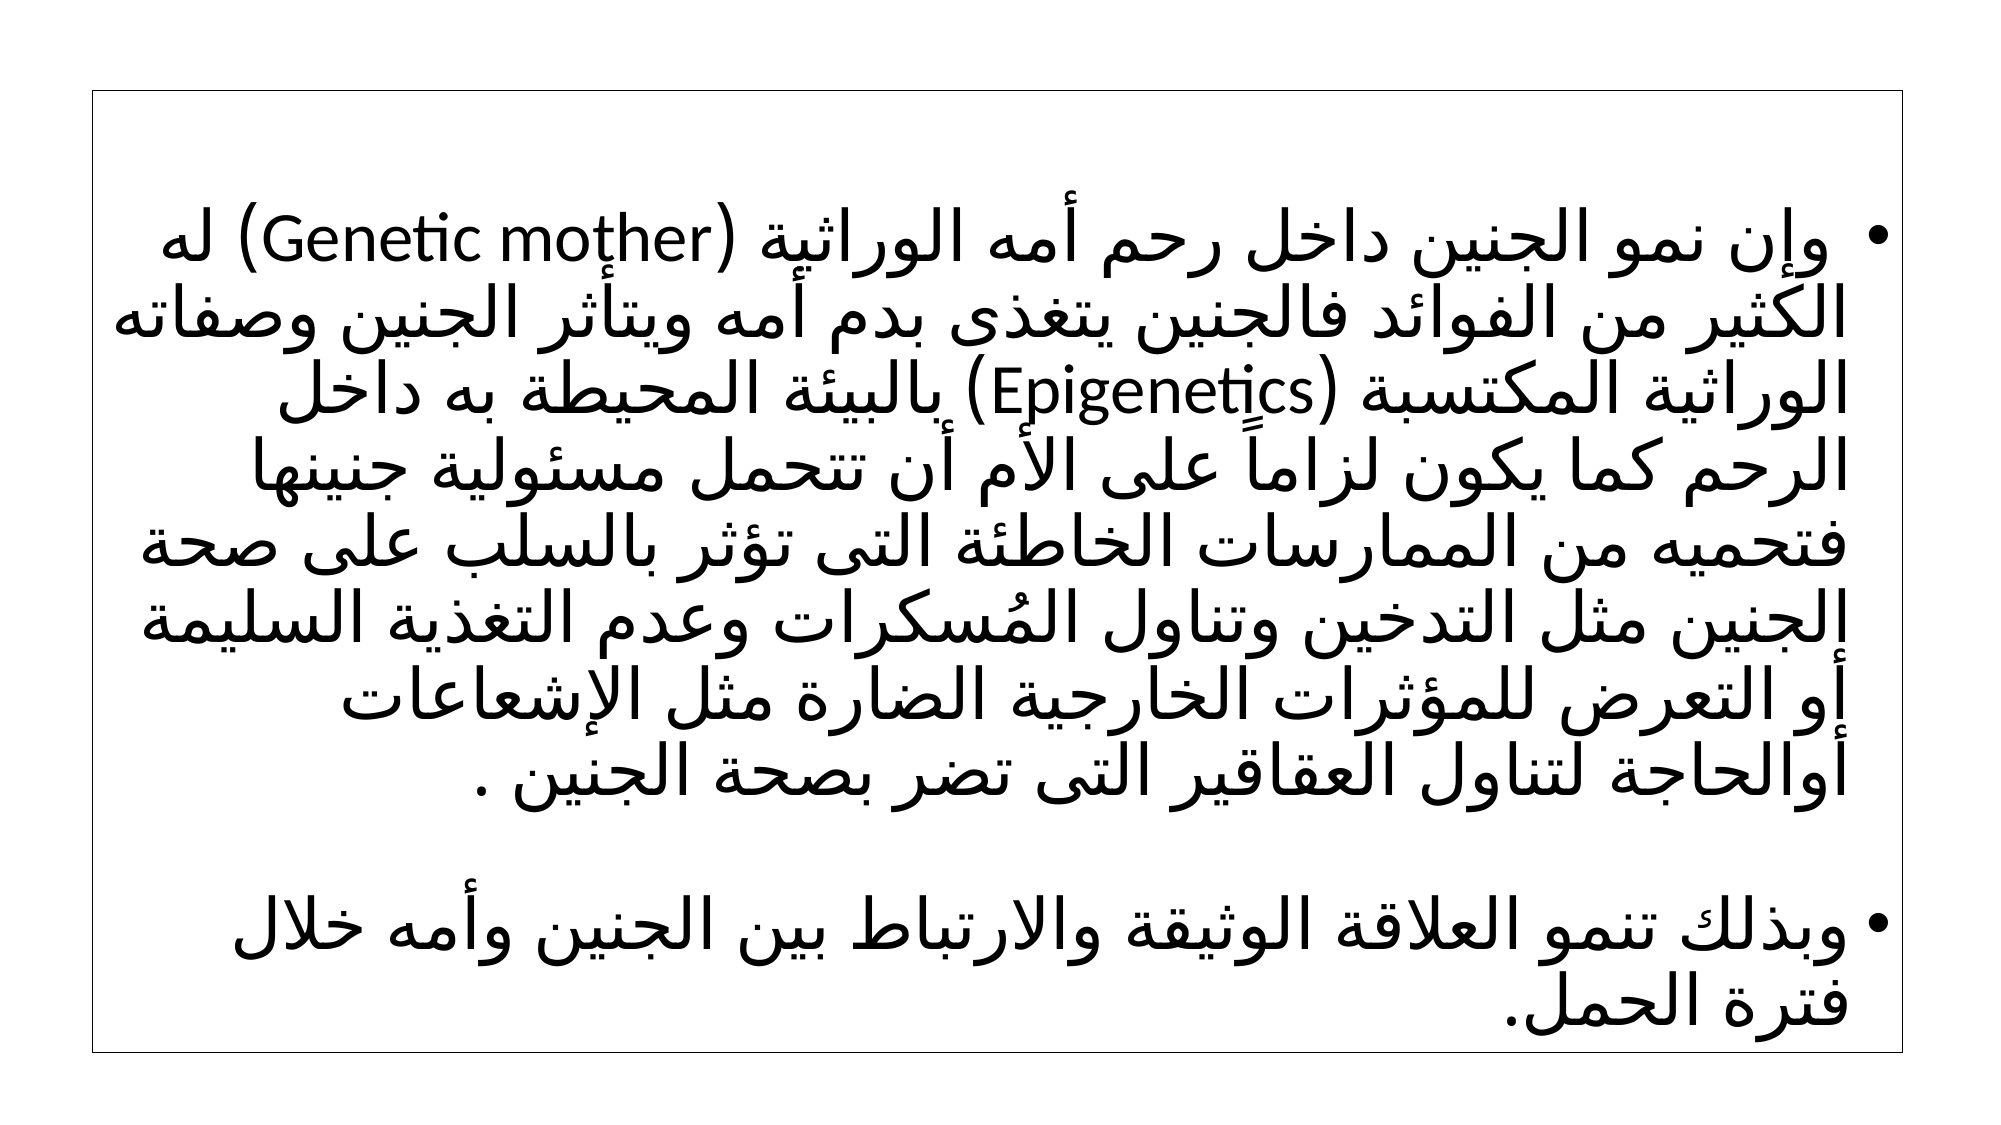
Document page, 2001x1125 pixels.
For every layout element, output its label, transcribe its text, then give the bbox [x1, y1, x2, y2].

list وإن نمو الجنين داخل رحم أمه الوراثية (Genetic mother) له الكثير من الفوائد فالجنين يتغذى بدم أمه ويتأثر الجنين وصفاته الوراثية المكتسبة (Epigenetics) بالبيئة المحيطة به داخل الرحم كما يكون لزاماً على الأم أن تتحمل مسئولية جنينها فتحميه من الممارسات الخاطئة التى تؤثر بالسلب على صحة الجنين مثل التدخين وتناول المُسكرات وعدم التغذية السليمة أو التعرض للمؤثرات الخارجية الضارة مثل الإشعاعات أوالحاجة لتناول العقاقير التى تضر بصحة الجنين . وبذلك تنمو العلاقة الوثيقة والارتباط بين الجنين وأمه خلال فترة الحمل. [92, 90, 1903, 1053]
